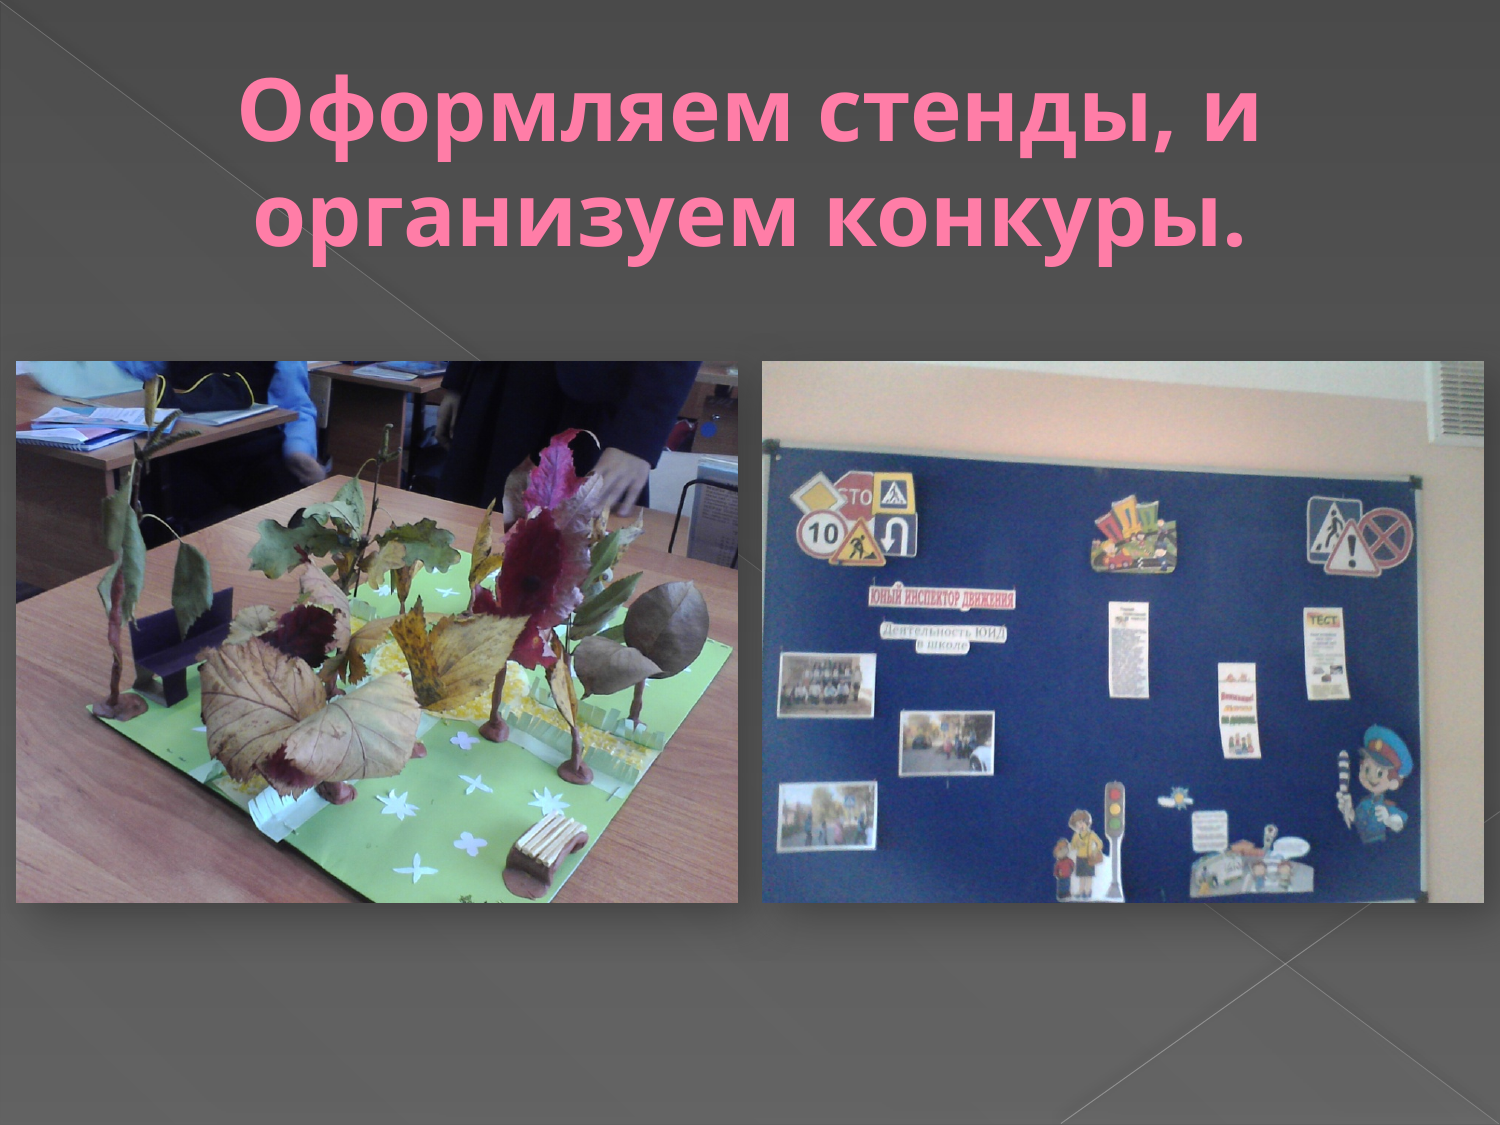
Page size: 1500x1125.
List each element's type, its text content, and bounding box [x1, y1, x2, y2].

title Оформляем стенды, и организуем конкуры. [75, 43, 1425, 274]
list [16, 361, 738, 903]
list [762, 361, 1484, 903]
